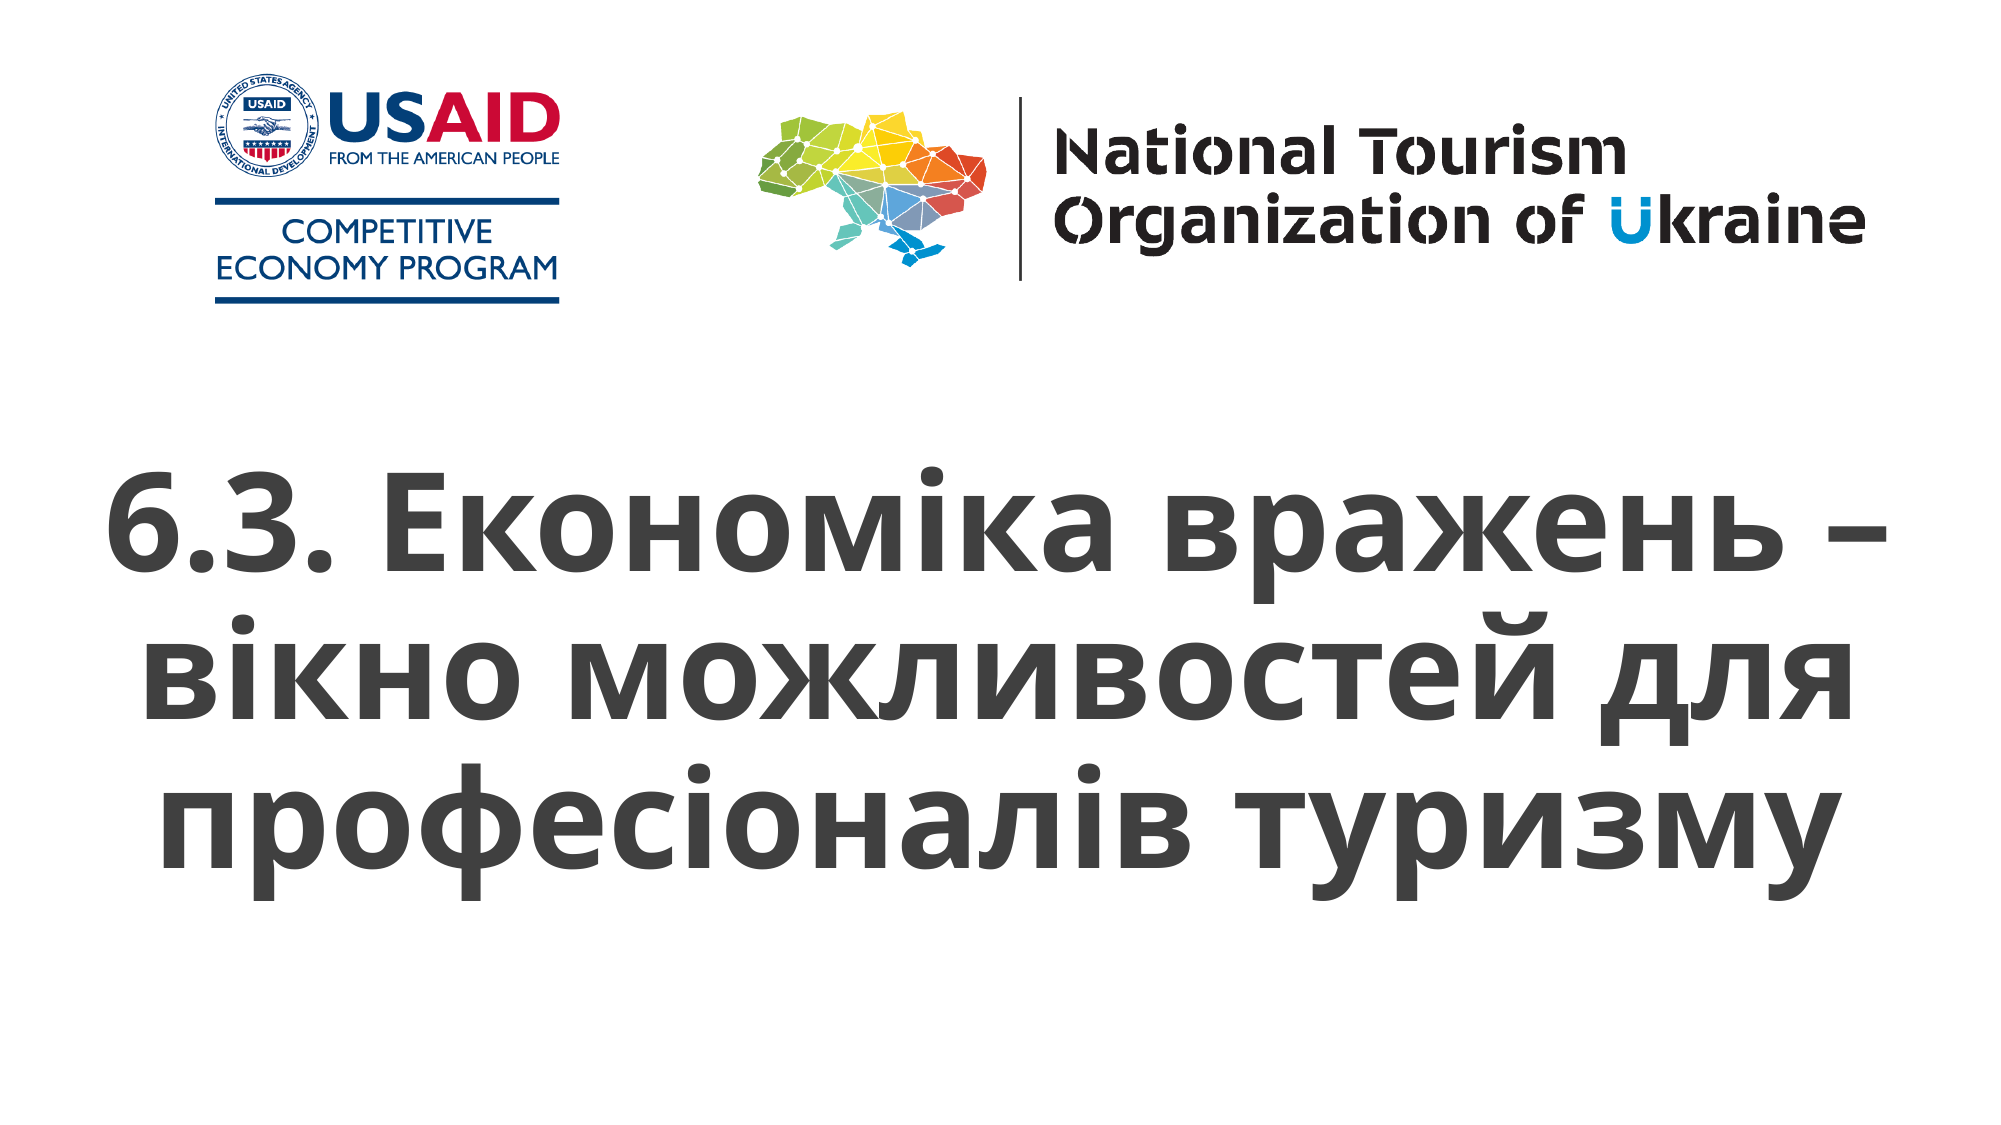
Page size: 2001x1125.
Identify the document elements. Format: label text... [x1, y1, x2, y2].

picture [135, 0, 639, 378]
title 6.3. Економіка вражень – вікно можливостей для професіоналів туризму [69, 431, 1929, 906]
picture [758, 97, 1865, 281]
